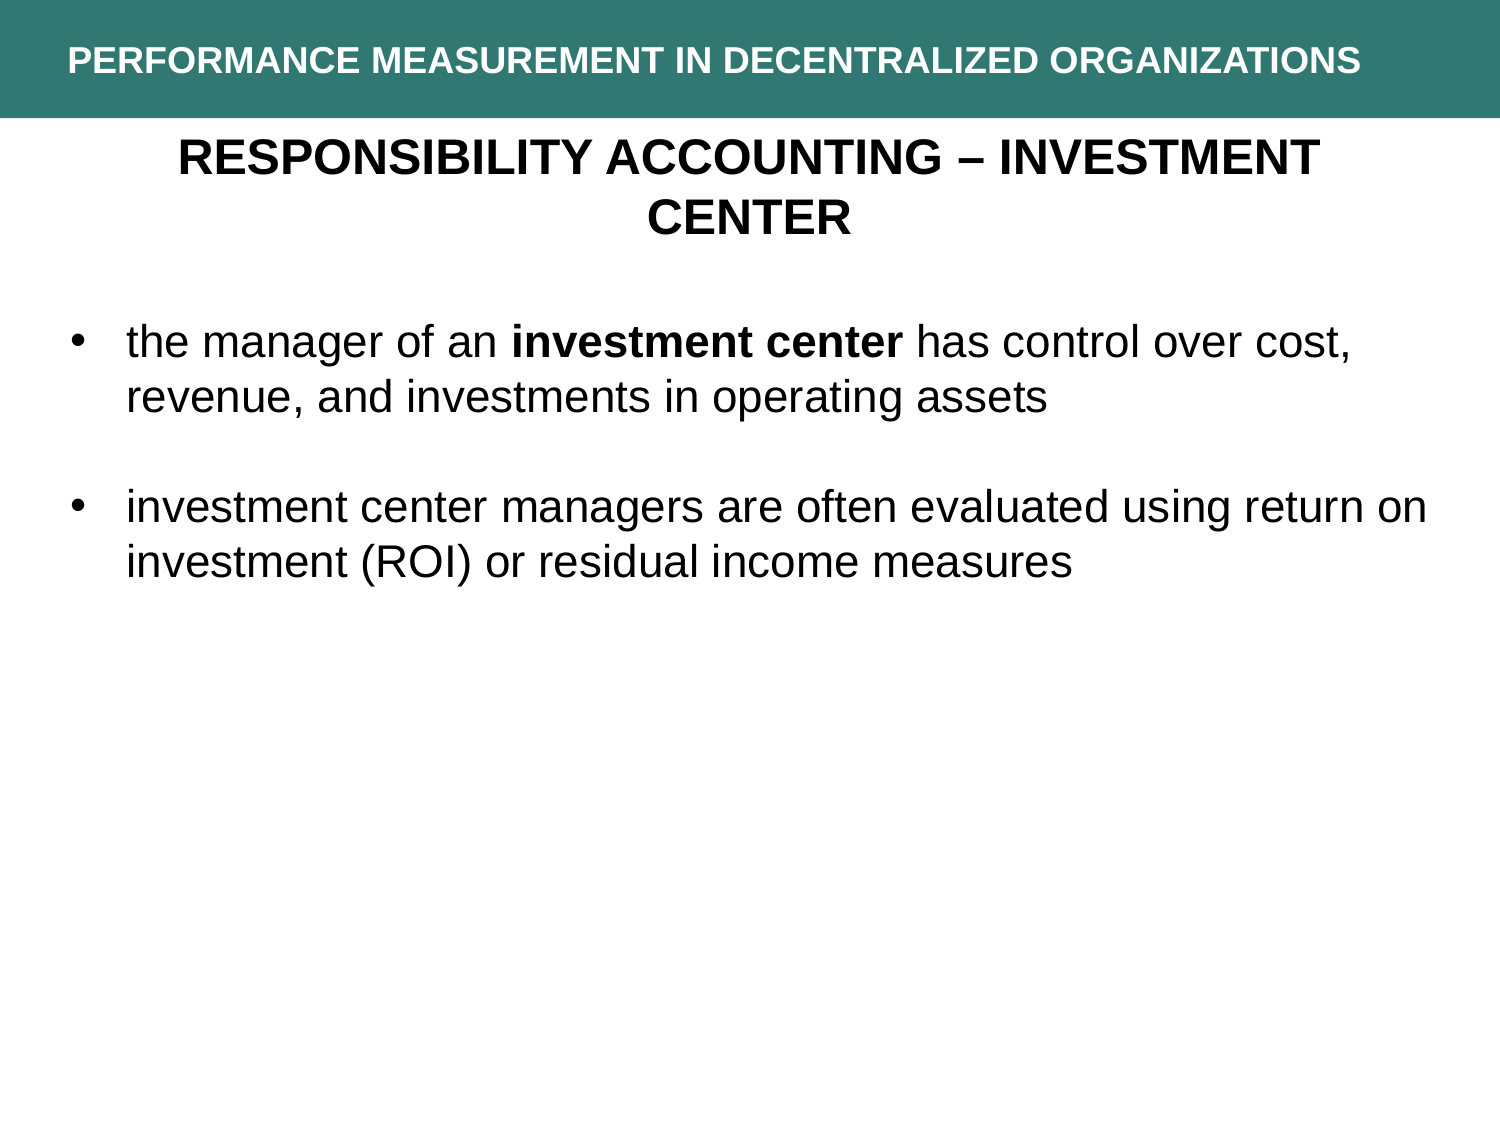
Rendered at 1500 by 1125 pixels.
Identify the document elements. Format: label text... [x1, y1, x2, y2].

text_box PERFORMANCE MEASUREMENT IN DECENTRALIZED ORGANIZATIONS [0, 0, 1500, 120]
text_box RESPONSIBILITY ACCOUNTING – INVESTMENT CENTER [55, 117, 1444, 249]
text_box the manager of an investment center has control over cost, revenue, and investments in operating assets investment center managers are often evaluated using return on investment (ROI) or residual income measures [55, 249, 1446, 595]
